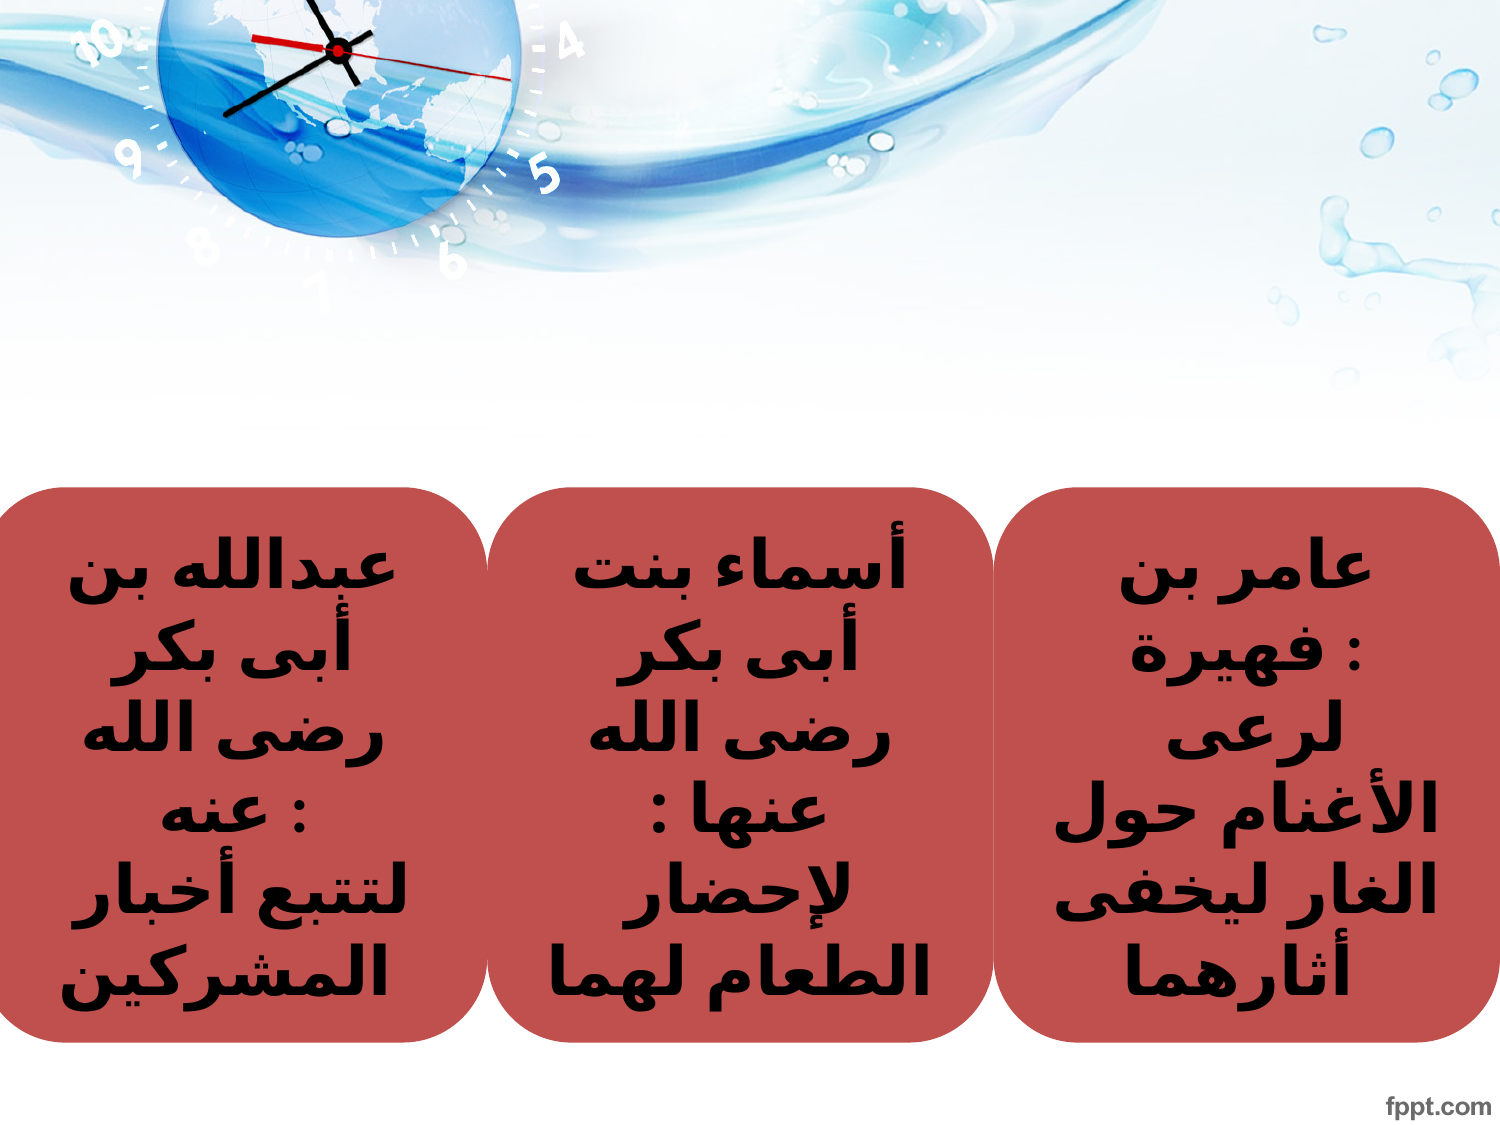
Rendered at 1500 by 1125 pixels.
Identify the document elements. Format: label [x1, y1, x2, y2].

picture [0, 1043, 1500, 1125]
picture [0, 0, 1500, 486]
text_box [0, 486, 1500, 1043]
